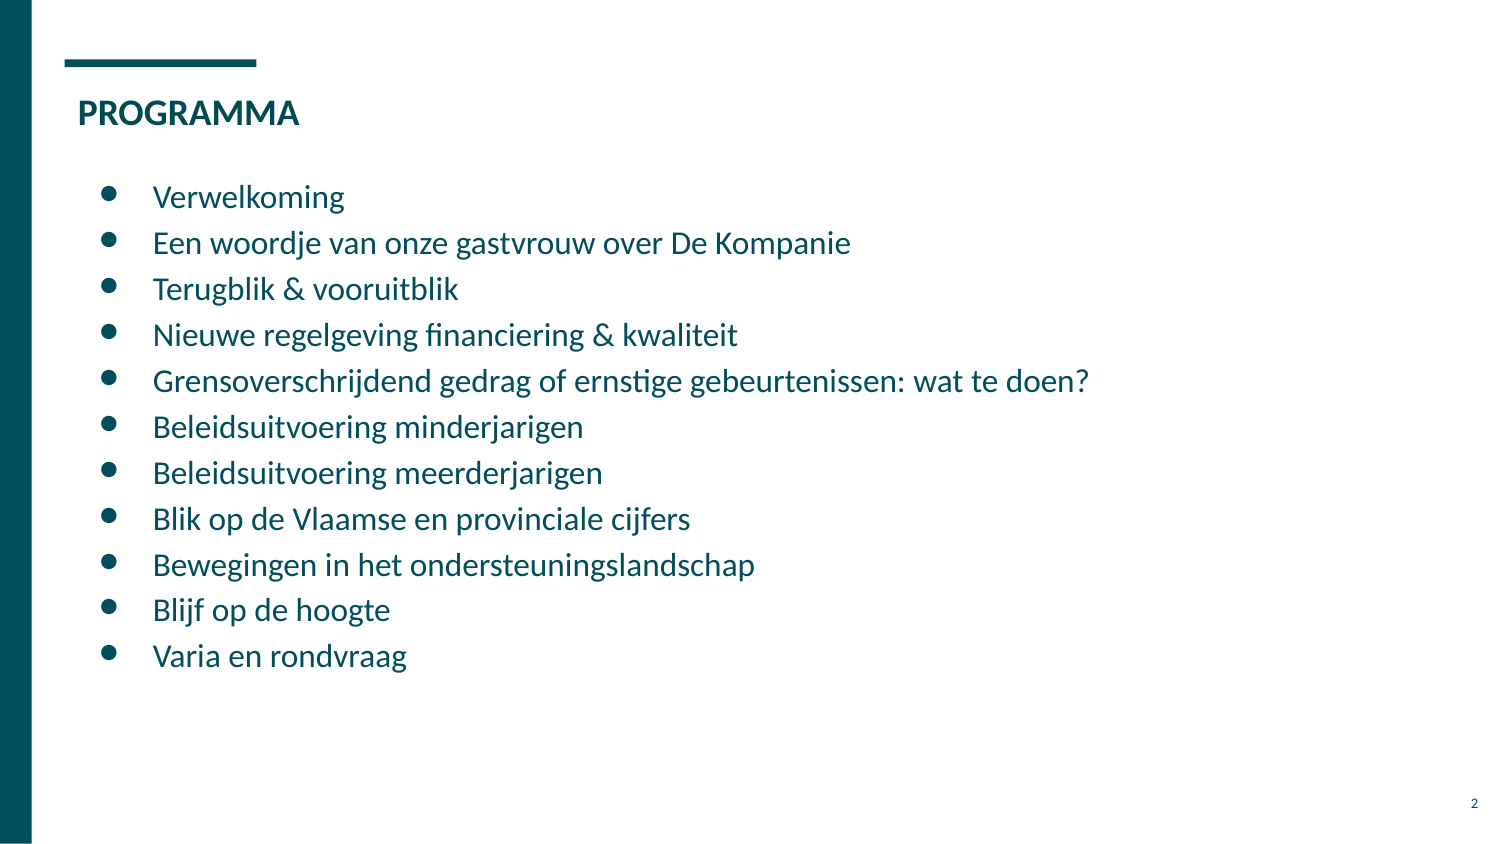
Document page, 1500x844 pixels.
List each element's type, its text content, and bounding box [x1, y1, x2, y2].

title PROGRAMMA [63, 72, 1461, 148]
list Verwelkoming Een woordje van onze gastvrouw over De Kompanie Terugblik & vooruitblik Nieuwe regelgeving financiering & kwaliteit Grensoverschrijdend gedrag of ernstige gebeurtenissen: wat te doen? Beleidsuitvoering minderjarigen Beleidsuitvoering meerderjarigen Blik op de Vlaamse en provinciale cijfers Bewegingen in het ondersteuningslandschap Blijf op de hoogte Varia en rondvraag [63, 154, 1461, 820]
slide_number 2 [1403, 779, 1493, 844]
